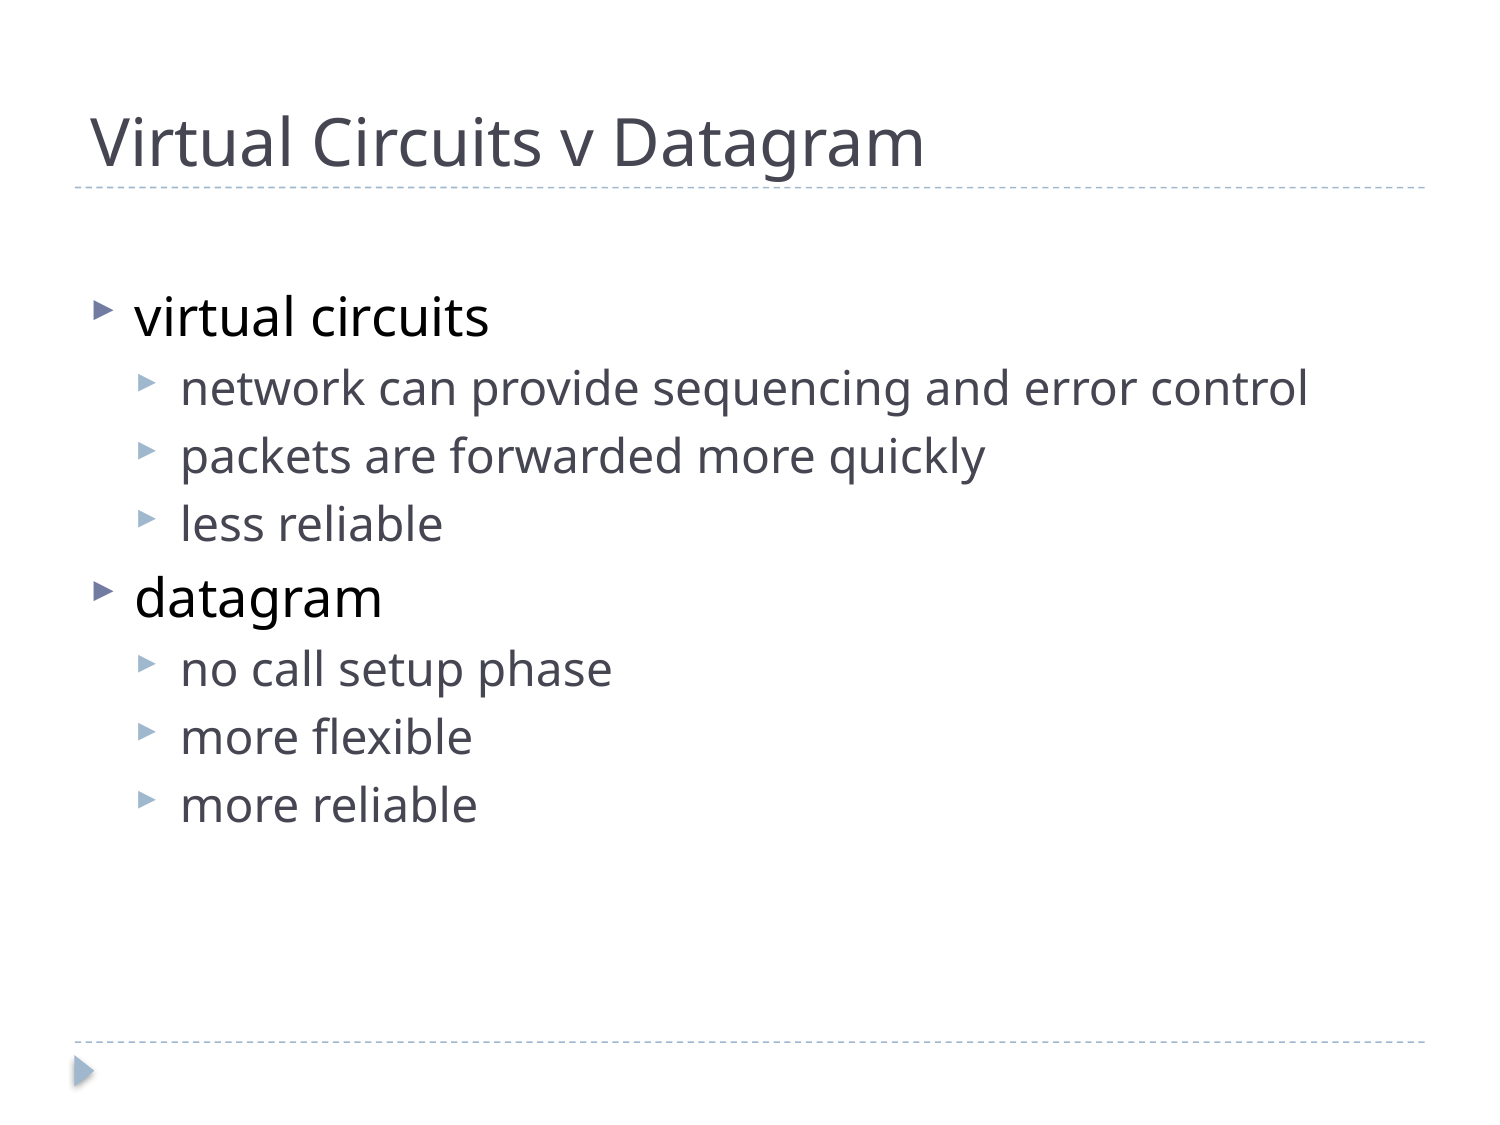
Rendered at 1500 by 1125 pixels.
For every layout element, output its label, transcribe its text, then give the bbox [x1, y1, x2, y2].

title Virtual Circuits v Datagram [74, 24, 1426, 188]
list virtual circuits network can provide sequencing and error control packets are forwarded more quickly less reliable datagram no call setup phase more flexible more reliable [74, 274, 1426, 1076]
